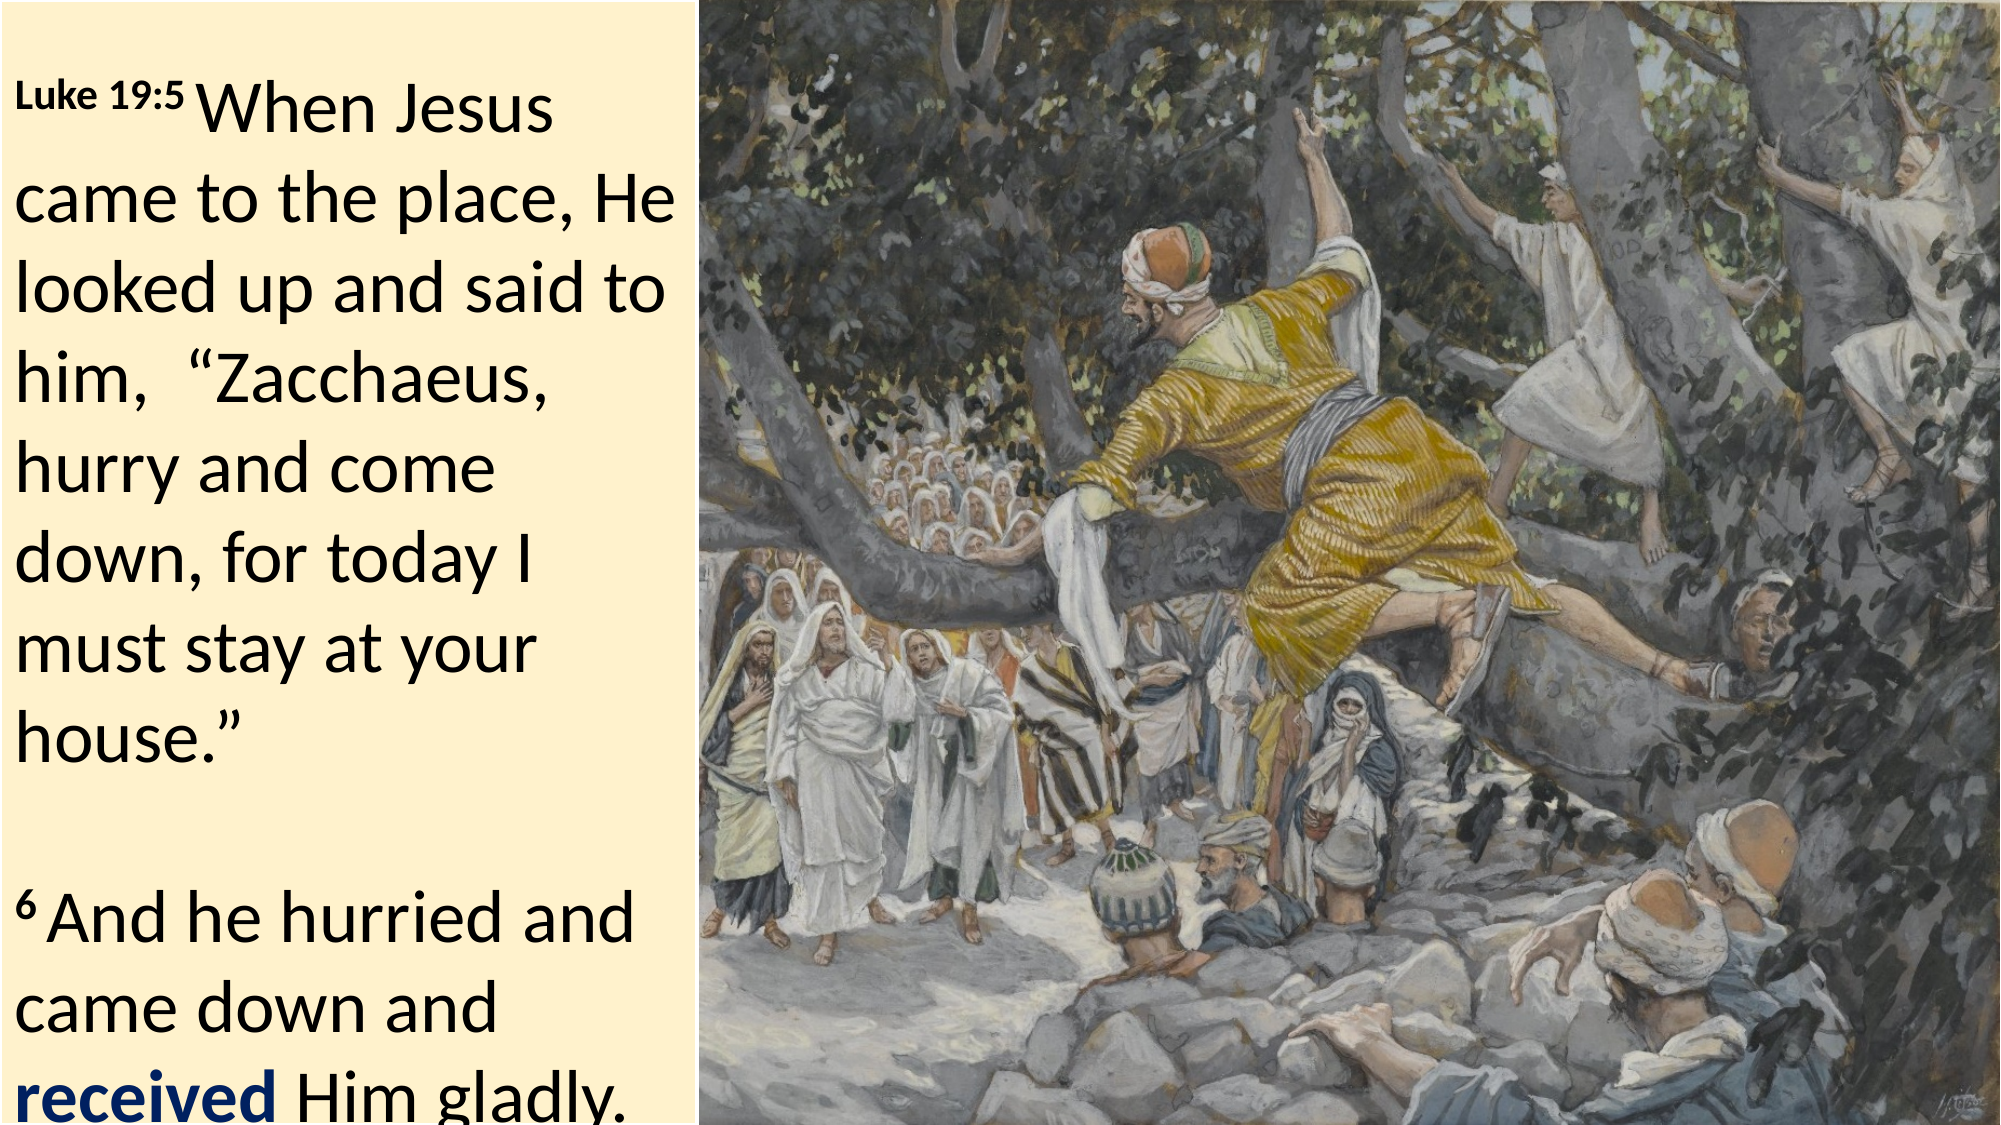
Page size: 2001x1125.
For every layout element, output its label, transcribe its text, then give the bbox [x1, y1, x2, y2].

text_box Luke 19:5 When Jesus came to the place, He looked up and said to him, “Zacchaeus, hurry and come down, for today I must stay at your house.” 6 And he hurried and came down and received Him gladly. [0, 0, 424, 1125]
picture [424, 0, 2000, 1125]
